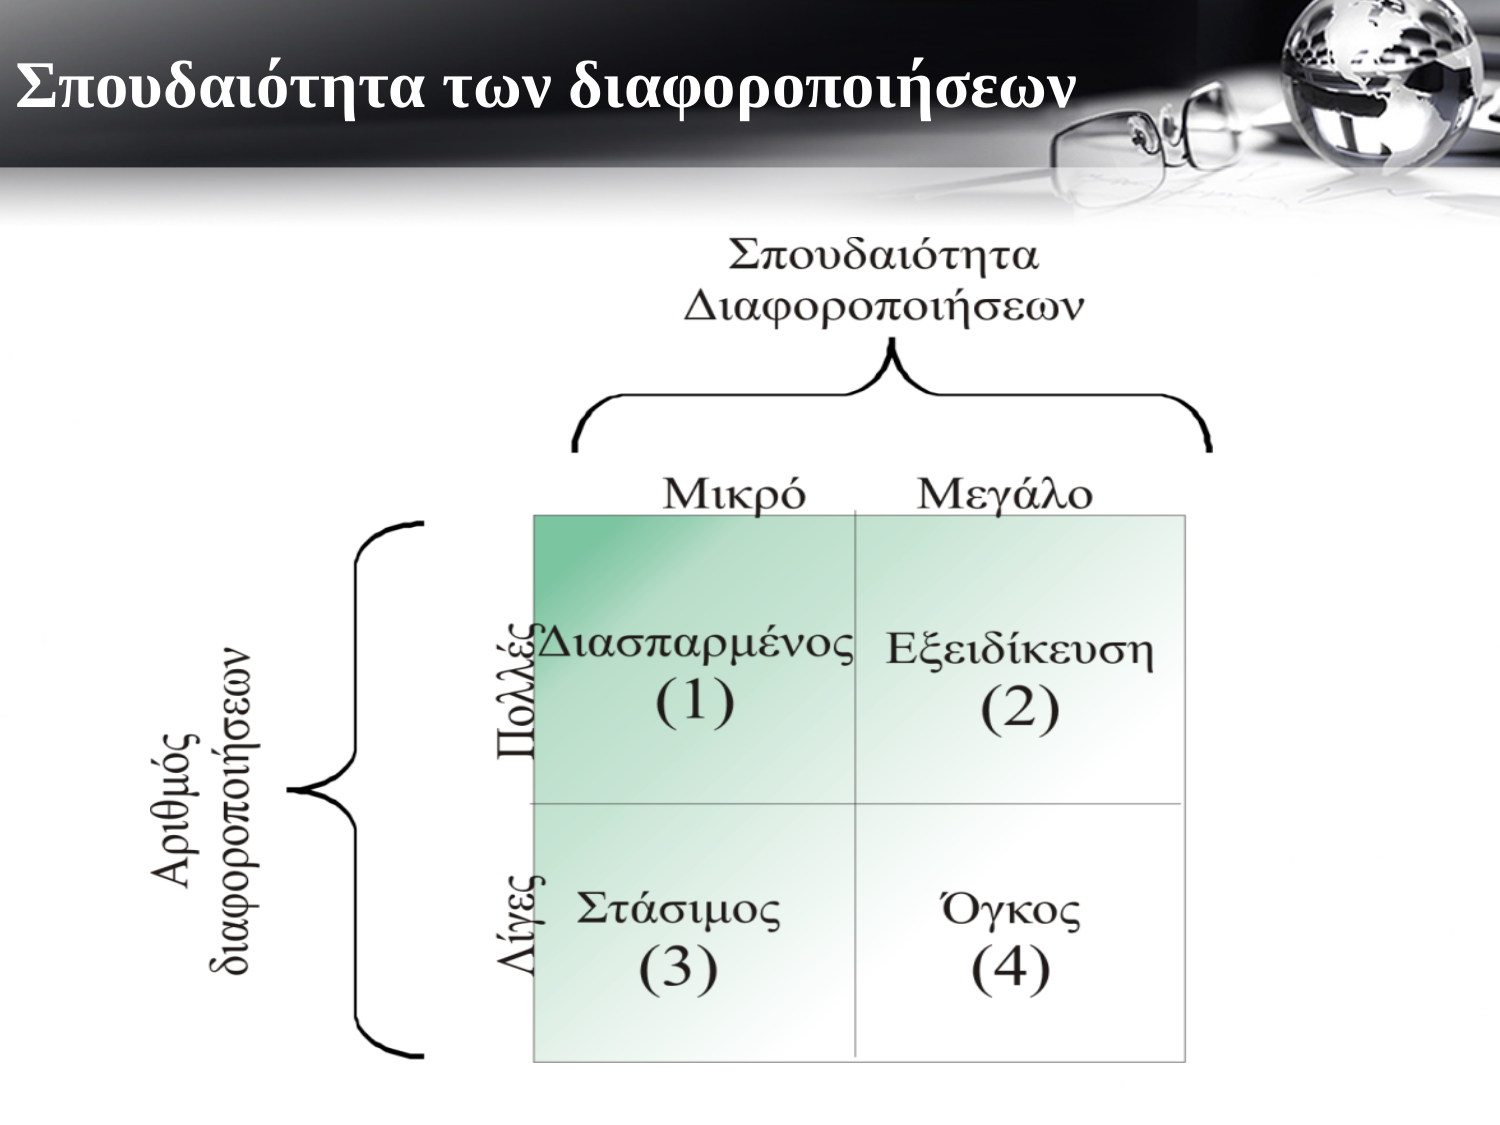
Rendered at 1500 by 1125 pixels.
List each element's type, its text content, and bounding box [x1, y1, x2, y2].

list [149, 237, 1213, 1063]
picture [0, 0, 1500, 1125]
title Σπουδαιότητα των διαφοροποιήσεων [0, 0, 1451, 163]
